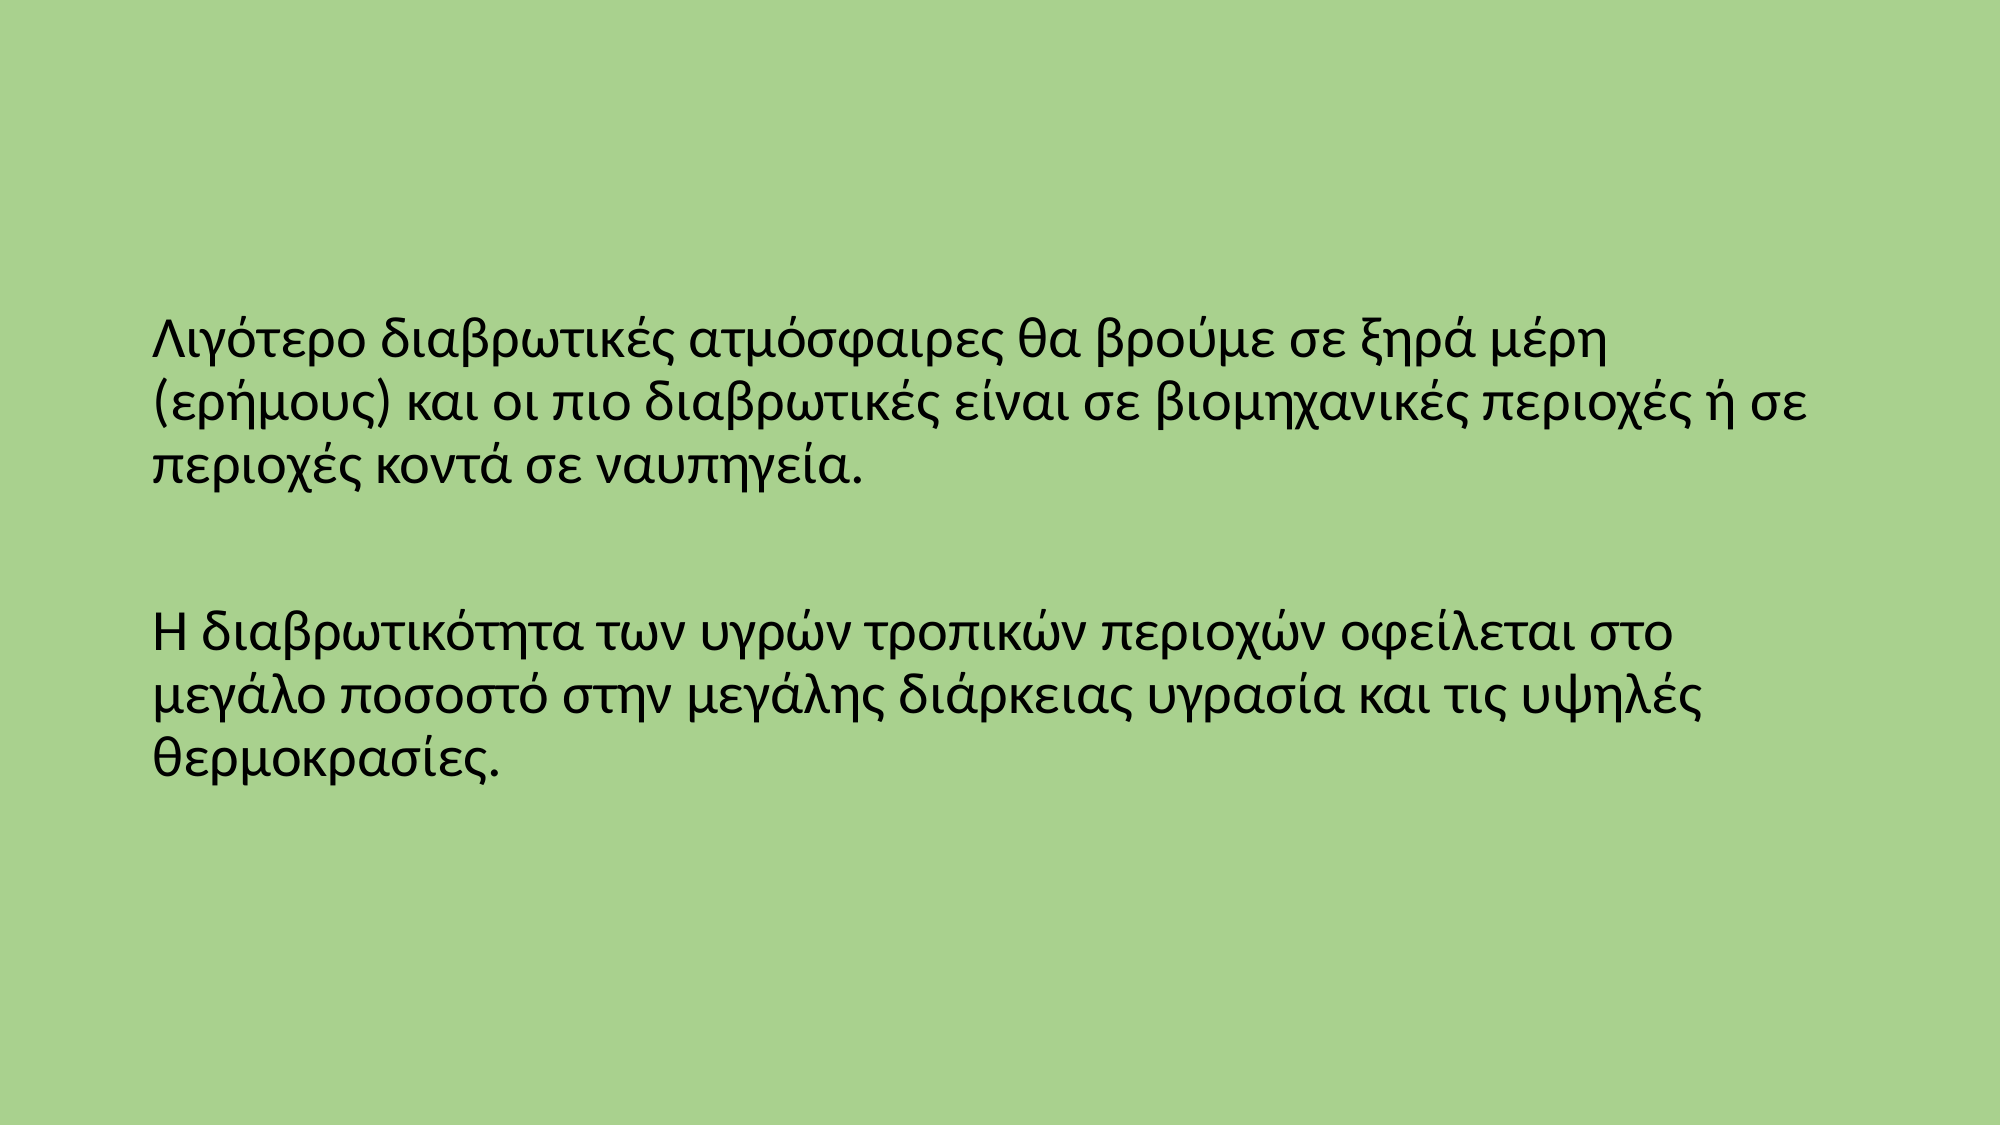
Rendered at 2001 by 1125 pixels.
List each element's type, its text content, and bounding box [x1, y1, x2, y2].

list Λιγότερο διαβρωτικές ατμόσφαιρες θα βρούμε σε ξηρά μέρη (ερήμους) και οι πιο διαβρωτικές είναι σε βιομηχανικές περιοχές ή σε περιοχές κοντά σε ναυπηγεία. Η διαβρωτικότητα των υγρών τροπικών περιοχών οφείλεται στο μεγάλο ποσοστό στην μεγάλης διάρκειας υγρασία και τις υψηλές θερμοκρασίες. [137, 299, 1863, 1014]
